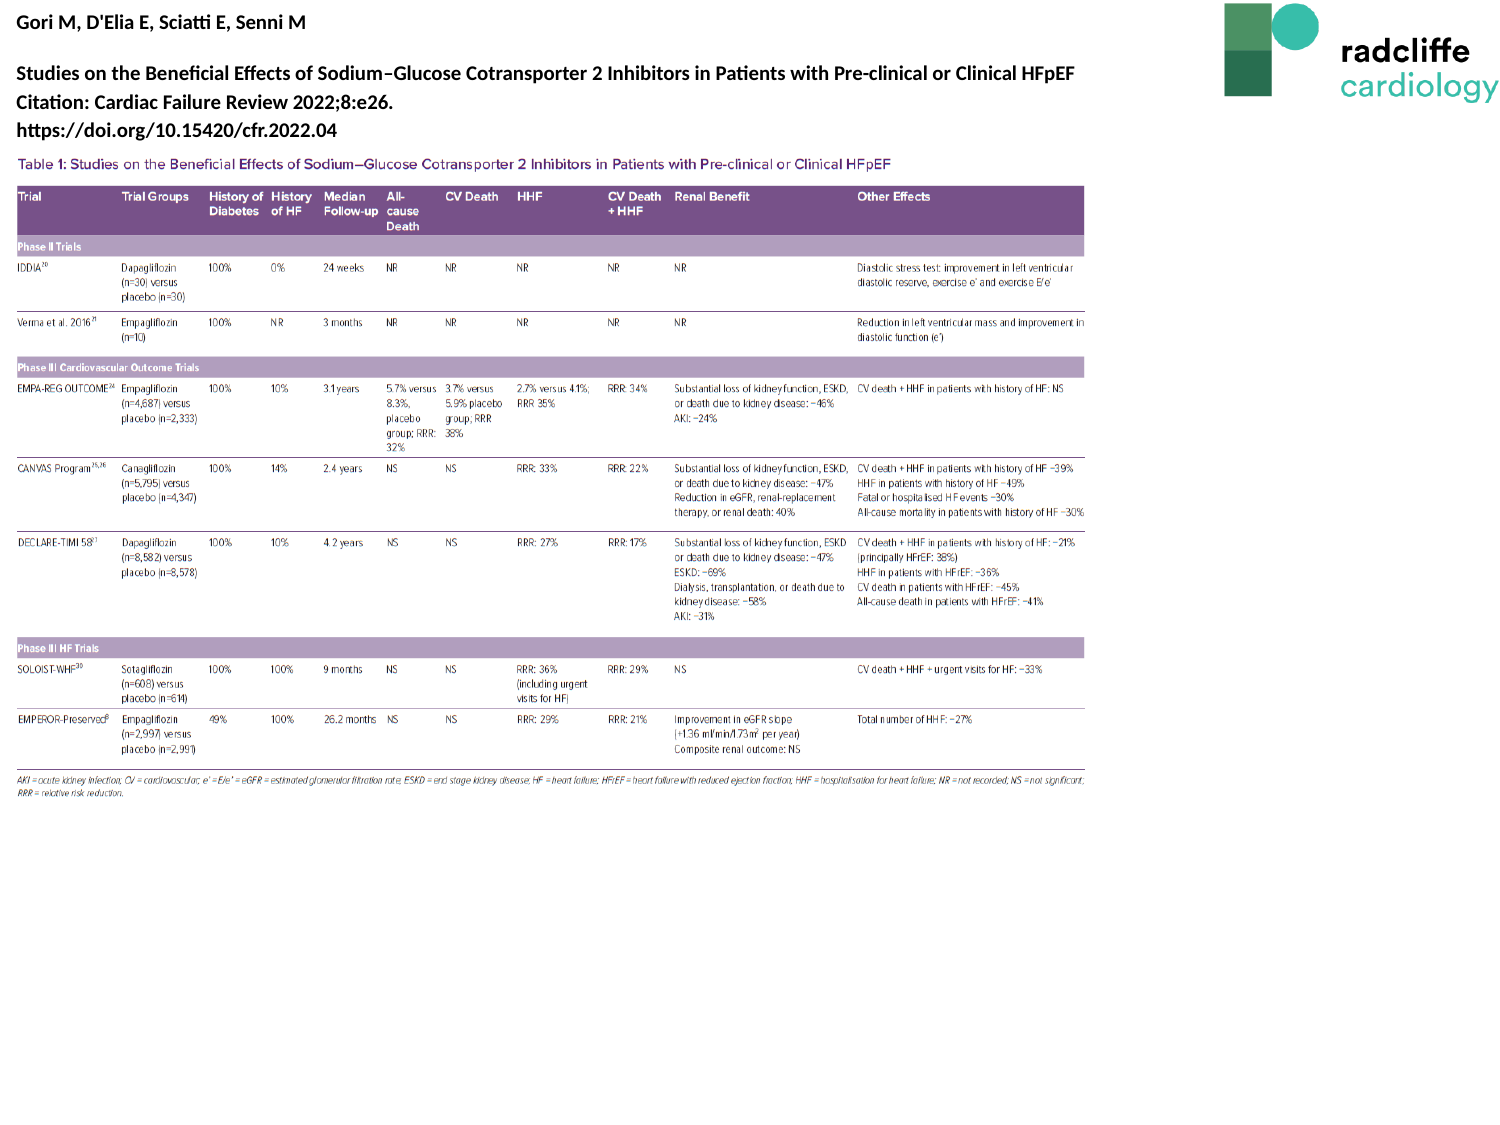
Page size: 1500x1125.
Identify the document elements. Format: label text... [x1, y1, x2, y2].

text_box https://doi.org/10.15420/cfr.2022.04 [1, 109, 1500, 150]
text_box Studies on the Beneficial Effects of Sodium–Glucose Cotransporter 2 Inhibitors in Patients with Pre-clinical or Clinical HFpEF [1, 51, 1224, 81]
text_box Gori M, D'Elia E, Sciatti E, Senni M [1, 1, 939, 42]
picture [1224, 1, 1499, 104]
picture [1, 141, 1096, 809]
text_box Citation: Cardiac Failure Review 2022;8:e26. [1, 81, 1500, 109]
